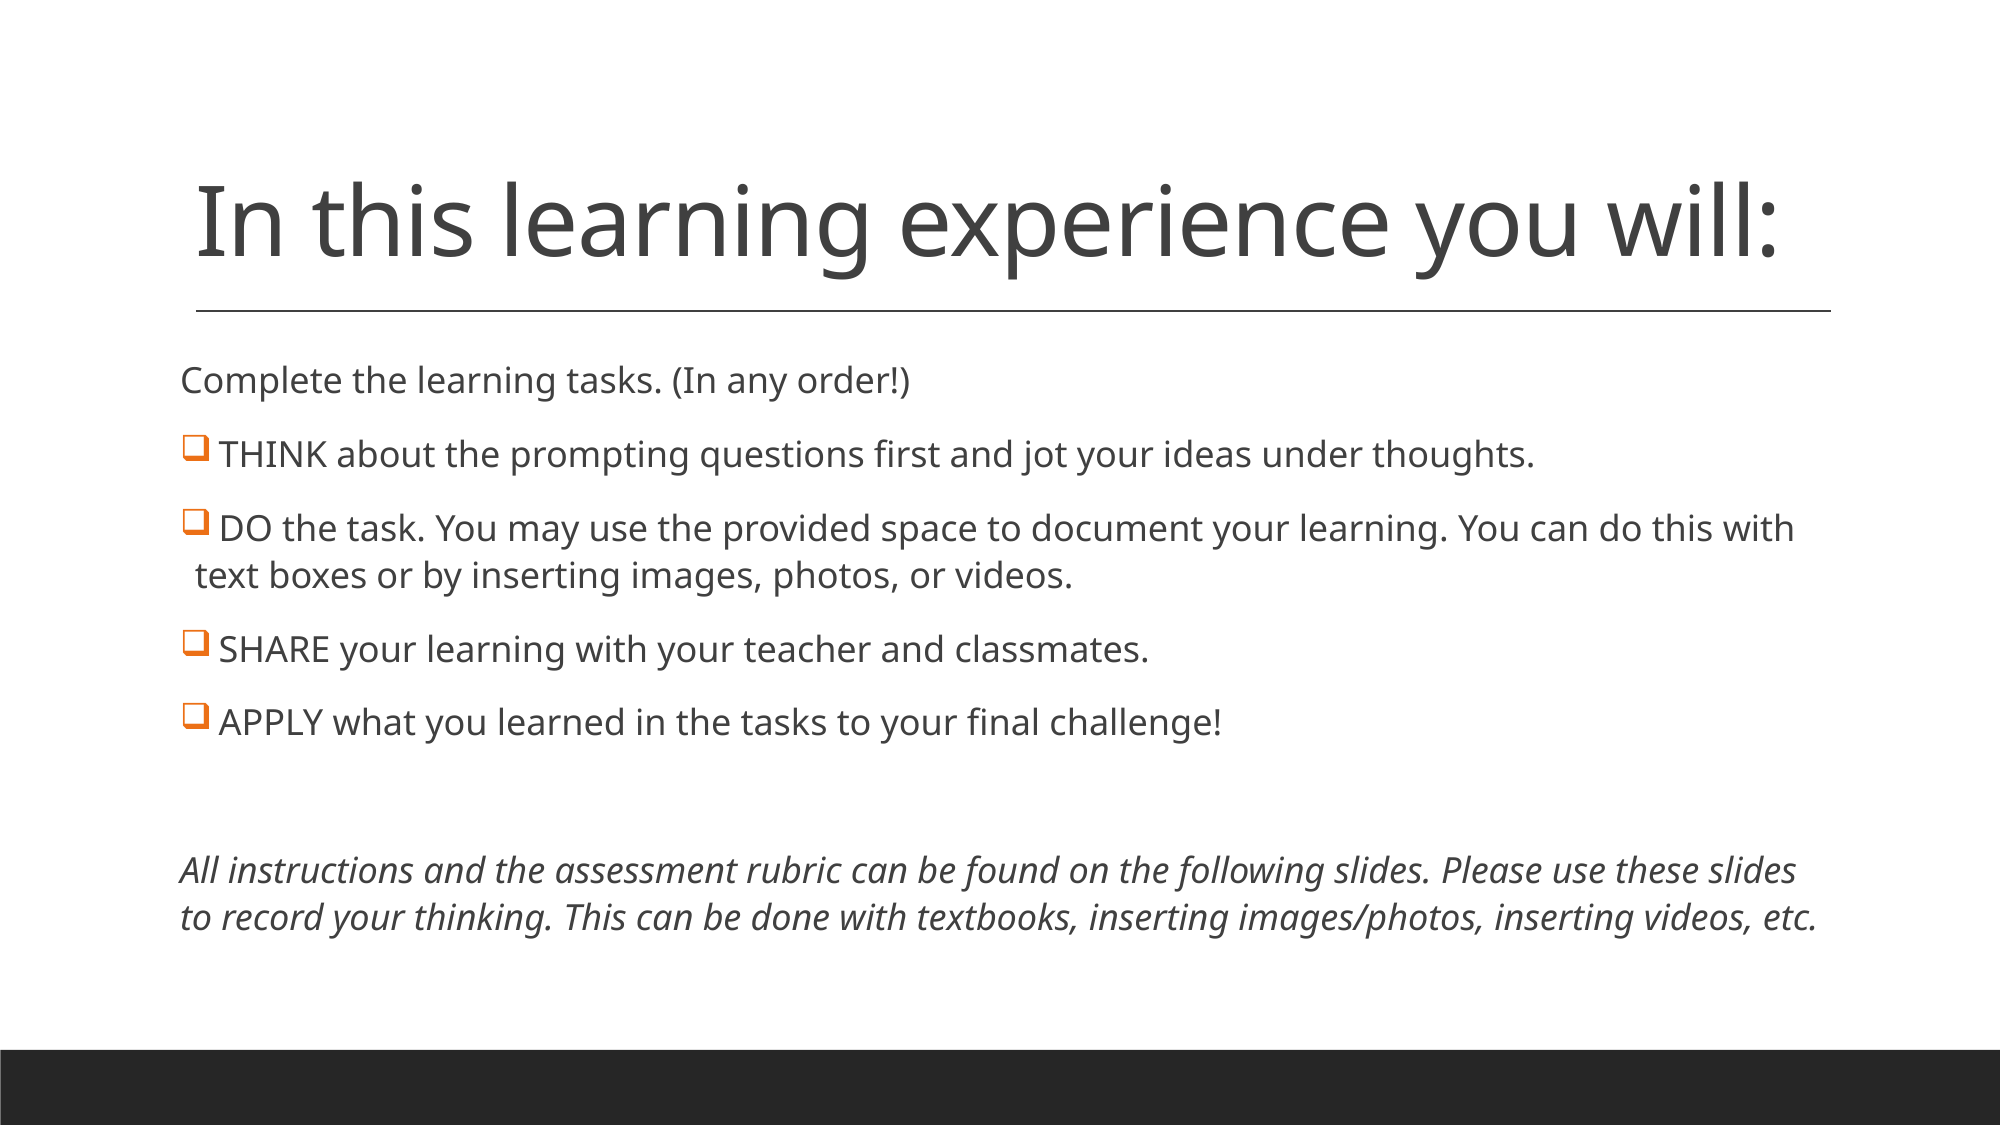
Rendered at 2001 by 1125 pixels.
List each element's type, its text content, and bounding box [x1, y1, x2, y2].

title In this learning experience you will: [180, 47, 1830, 285]
list Complete the learning tasks. (In any order!) THINK about the prompting questions first and jot your ideas under thoughts. DO the task. You may use the provided space to document your learning. You can do this with text boxes or by inserting images, photos, or videos. SHARE your learning with your teacher and classmates. APPLY what you learned in the tasks to your final challenge! All instructions and the assessment rubric can be found on the following slides. Please use these slides to record your thinking. This can be done with textbooks, inserting images/photos, inserting videos, etc. [180, 345, 1830, 963]
